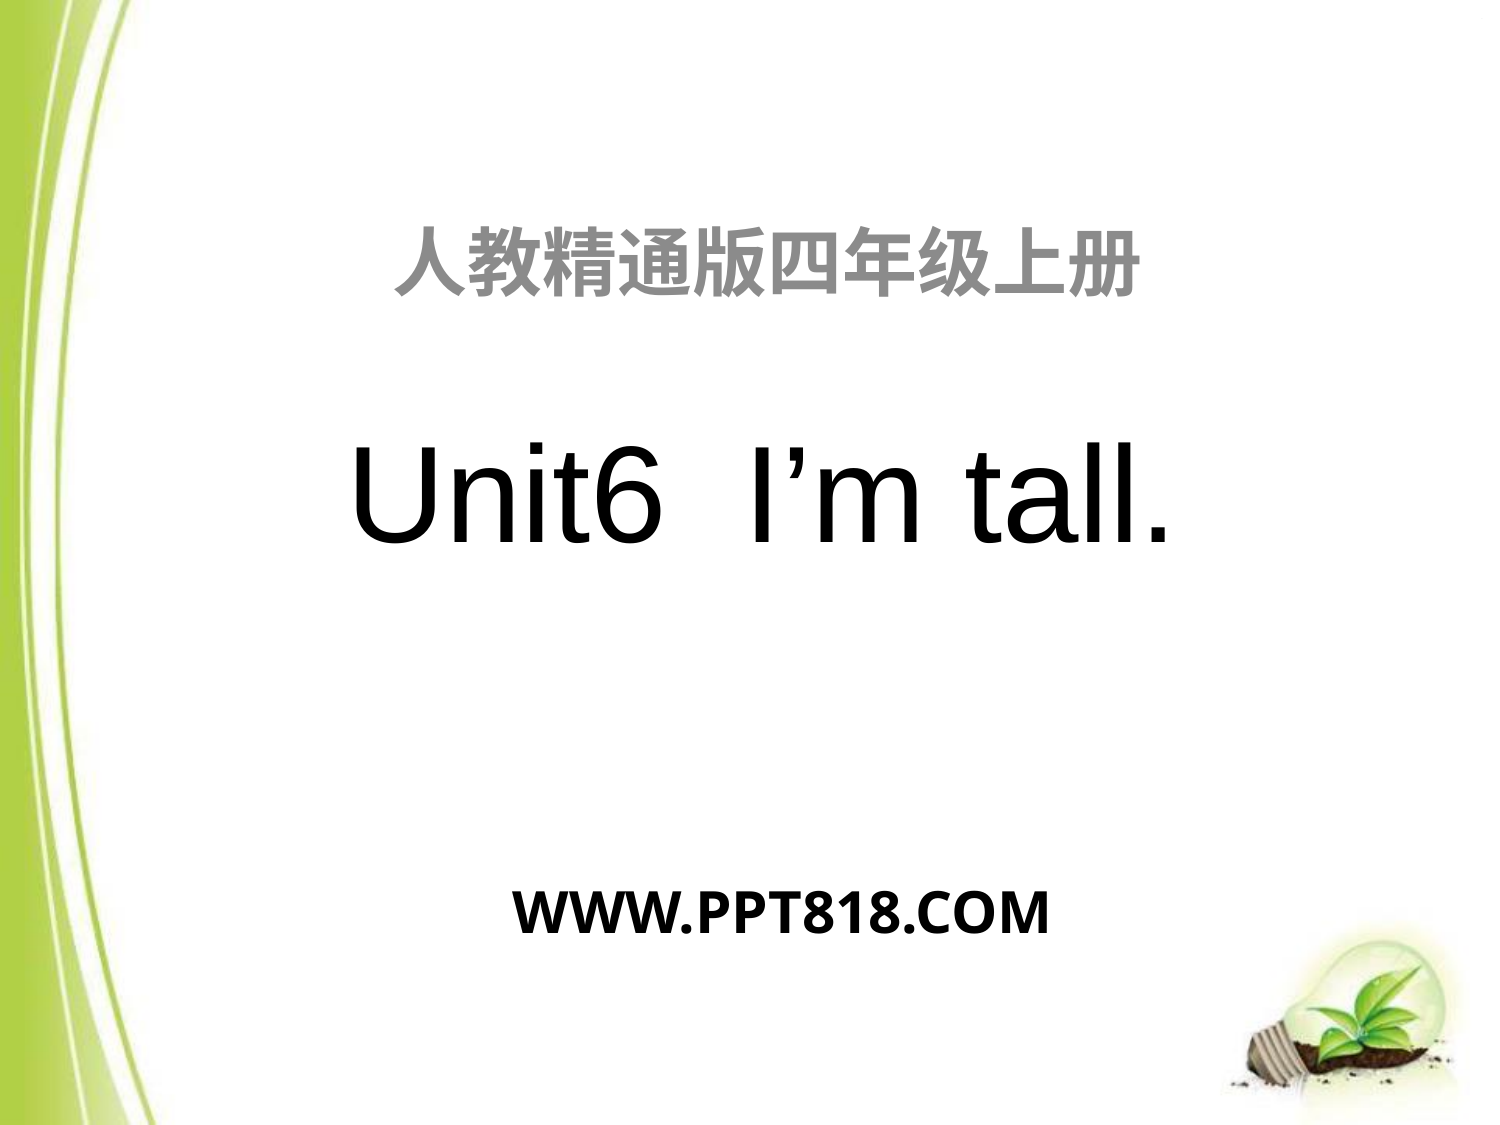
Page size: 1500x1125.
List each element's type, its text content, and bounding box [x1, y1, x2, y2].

title Unit6 I’m tall. [76, 397, 1449, 563]
subtitle 人教精通版四年级上册 [277, 208, 1258, 303]
text_box WWW.PPT818.COM [441, 861, 1124, 953]
picture [0, 0, 1500, 1125]
